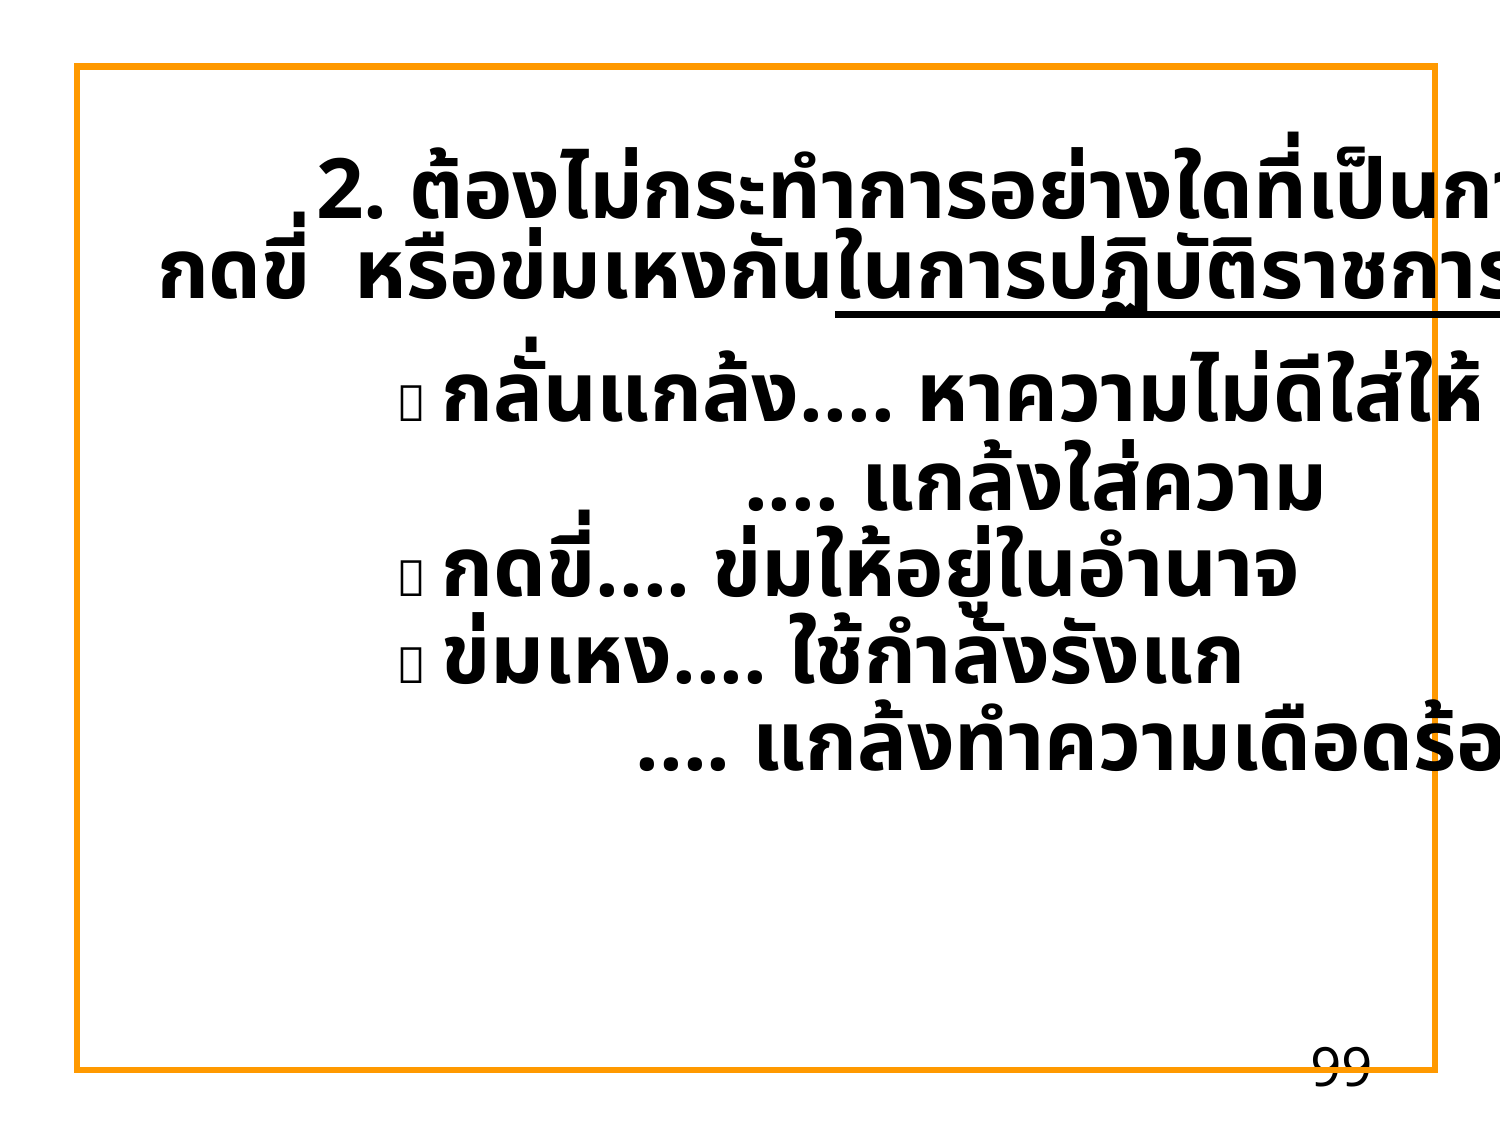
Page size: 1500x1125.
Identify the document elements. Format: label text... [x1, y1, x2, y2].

text_box 99 [1074, 1071, 1388, 1100]
text_box 2. ต้องไม่กระทำการอย่างใดที่เป็นการกลั่นแกล้ง กดขี่ หรือข่มเหงกันในการปฏิบัติราชการ ม. 83(7)  กลั่นแกล้ง.... หาความไม่ดีใส่ให้ .... แกล้งใส่ความ  กดขี่.... ข่มให้อยู่ในอำนาจ  ข่มเหง.... ใช้กำลังรังแก .... แกล้งทำความเดือดร้อนให้ผู้อื่น [76, 66, 1436, 1071]
